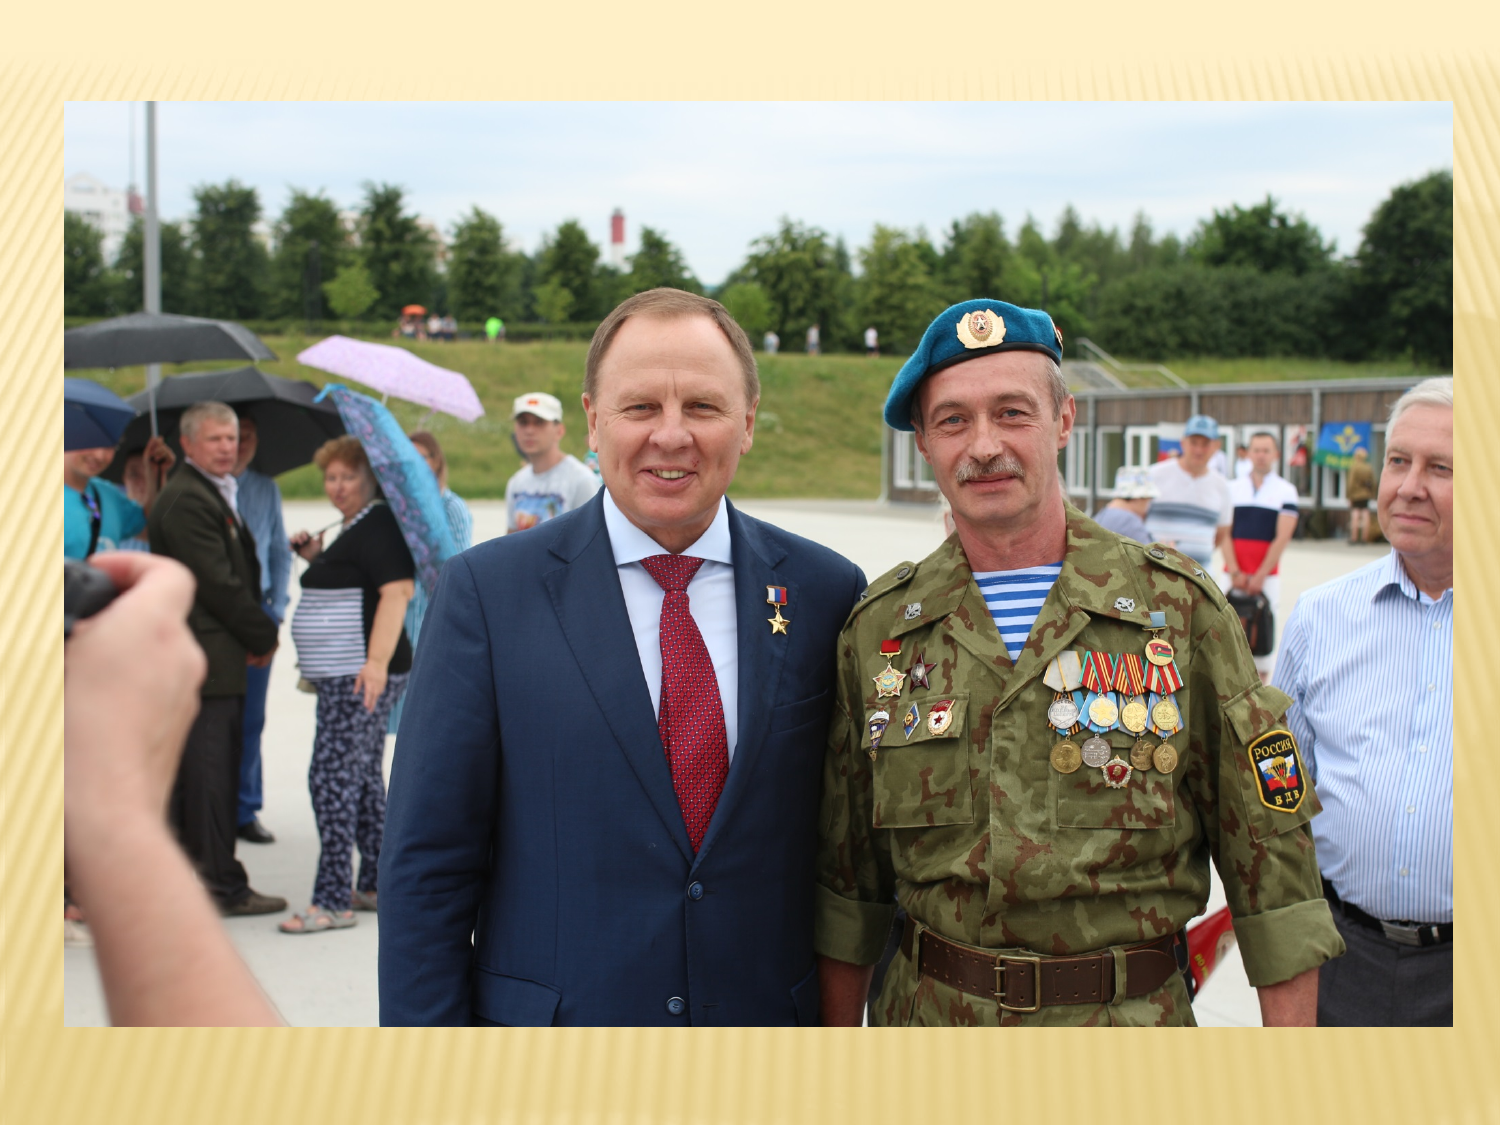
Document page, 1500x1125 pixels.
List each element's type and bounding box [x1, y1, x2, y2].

picture [64, 101, 1453, 1028]
